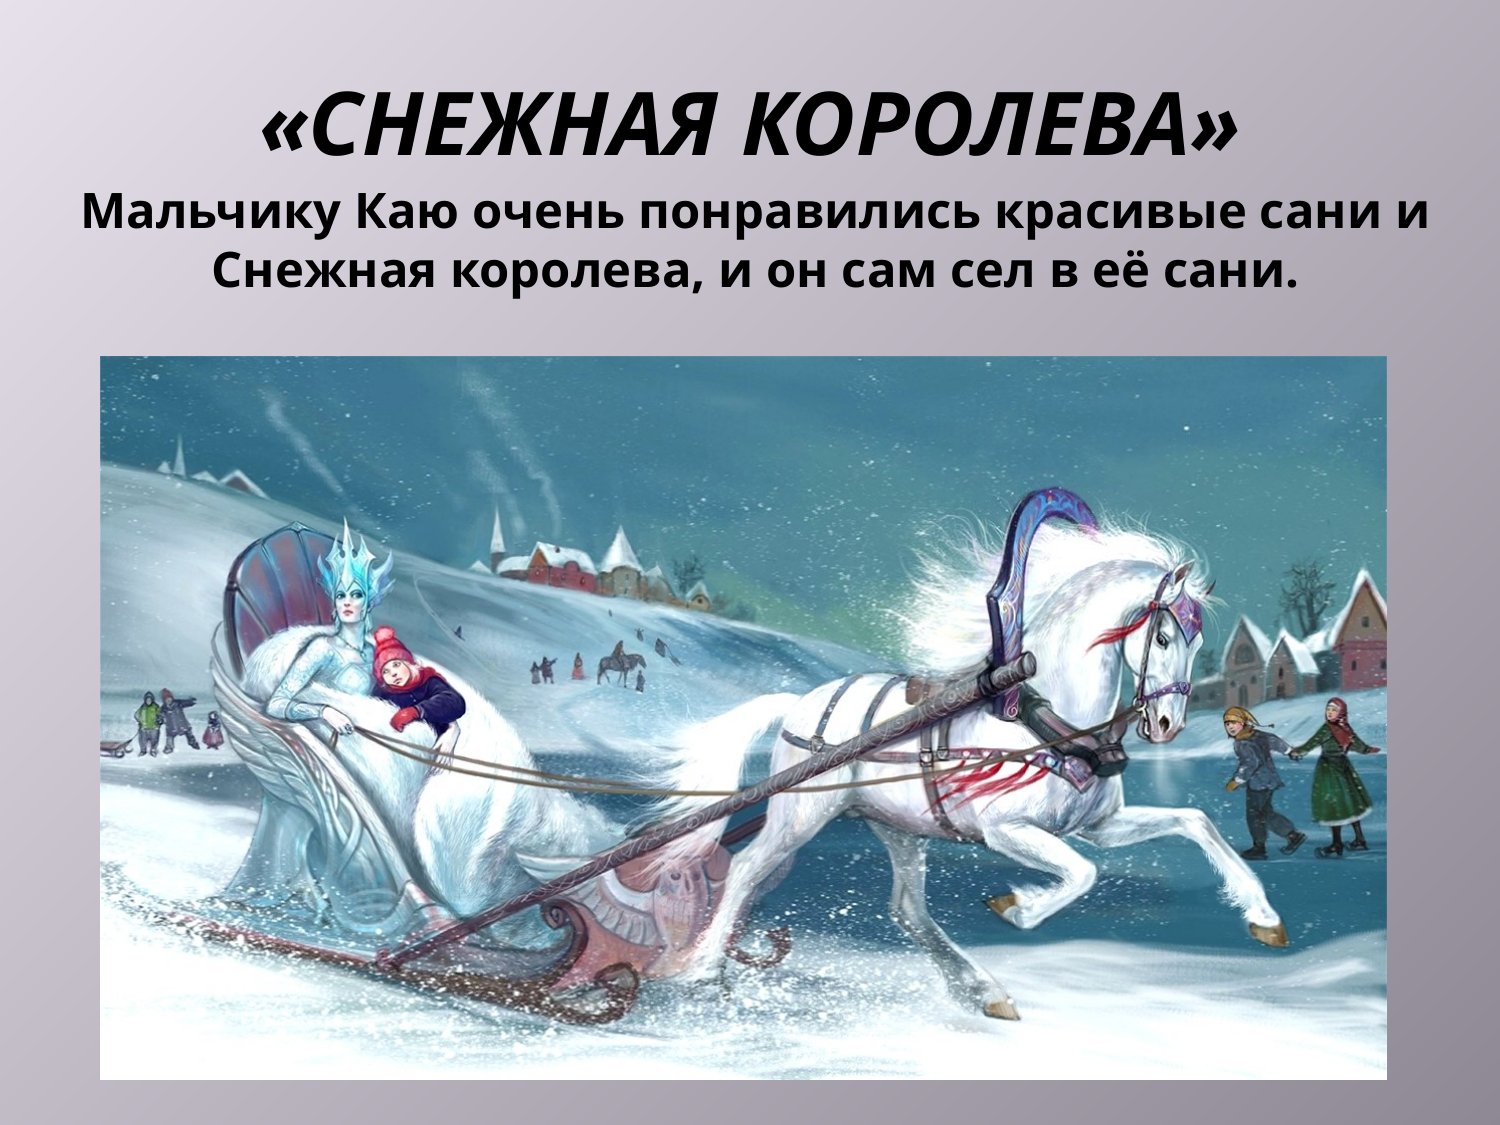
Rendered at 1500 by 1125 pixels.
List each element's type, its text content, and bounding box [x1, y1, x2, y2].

title «Снежная королева» [112, 66, 1388, 172]
subtitle Мальчику Каю очень понравились красивые сани и Снежная королева, и он сам сел в её сани. [64, 172, 1447, 338]
picture [100, 355, 1387, 1080]
